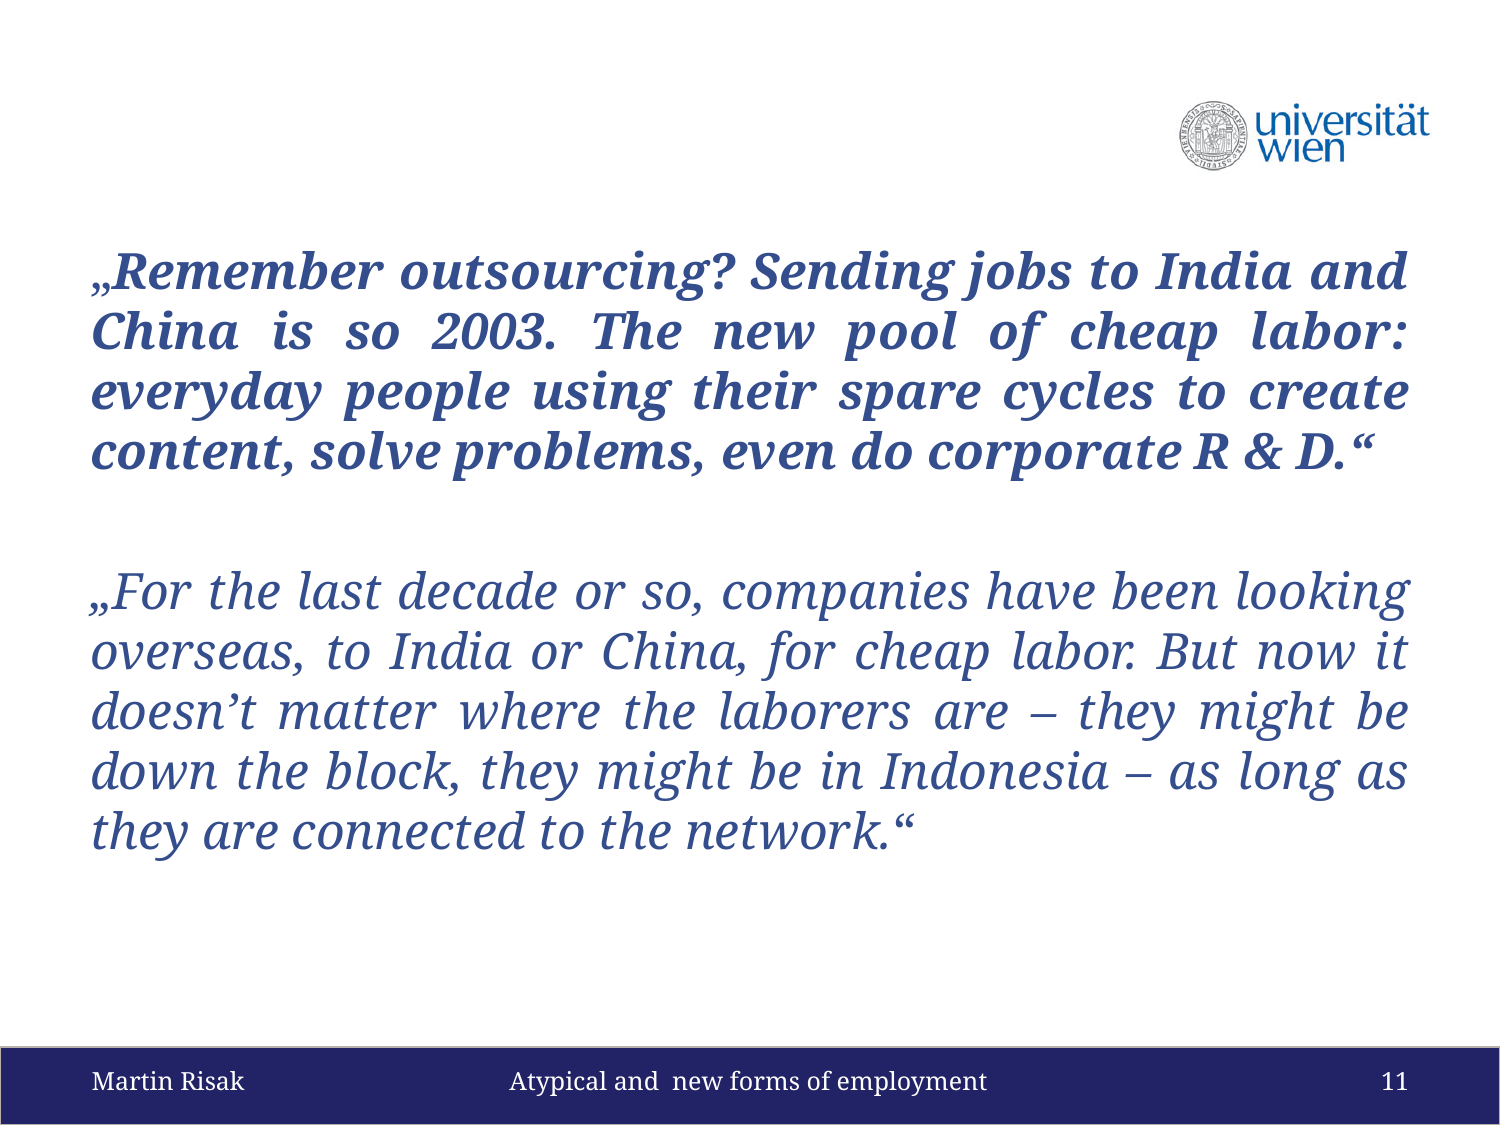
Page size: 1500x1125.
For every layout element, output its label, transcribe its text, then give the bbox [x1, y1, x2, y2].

list „Remember outsourcing? Sending jobs to India and China is so 2003. The new pool of cheap labor: everyday people using their spare cycles to create content, solve problems, even do corporate R & D.“ „For the last decade or so, companies have been looking overseas, to India or China, for cheap labor. But now it doesn’t matter where the laborers are – they might be down the block, they might be in Indonesia – as long as they are connected to the network.“ [74, 231, 1426, 1006]
picture [1175, 90, 1435, 173]
